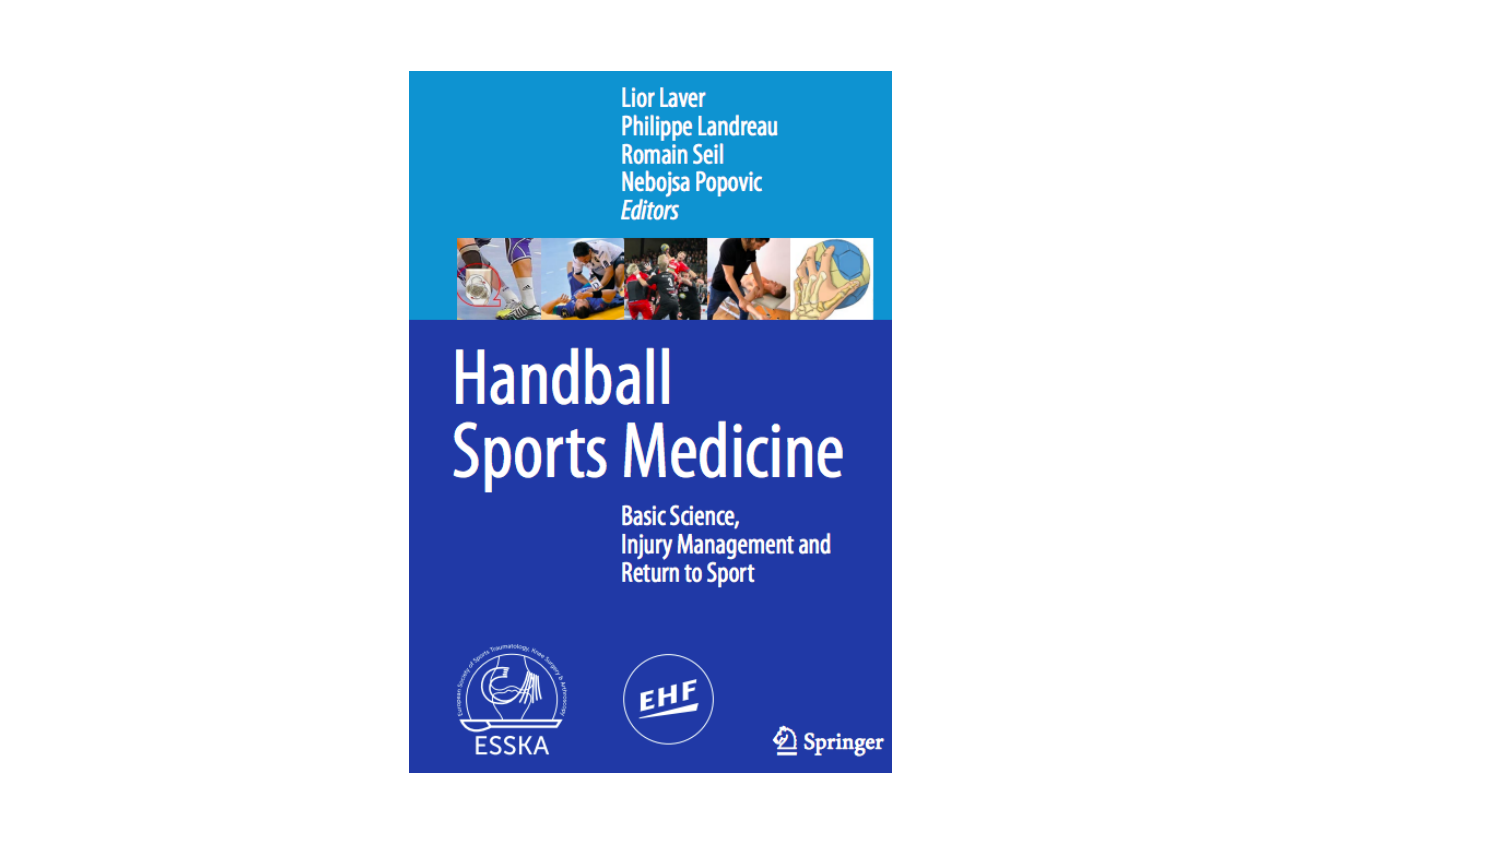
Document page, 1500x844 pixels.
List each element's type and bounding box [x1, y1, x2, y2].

picture [678, 149, 687, 163]
picture [623, 88, 654, 108]
picture [661, 88, 706, 108]
picture [623, 171, 689, 197]
picture [699, 115, 778, 136]
picture [697, 171, 762, 196]
picture [623, 115, 653, 135]
picture [409, 238, 892, 773]
picture [656, 116, 693, 140]
picture [694, 143, 723, 164]
picture [623, 144, 676, 164]
picture [654, 205, 678, 220]
picture [621, 199, 654, 220]
